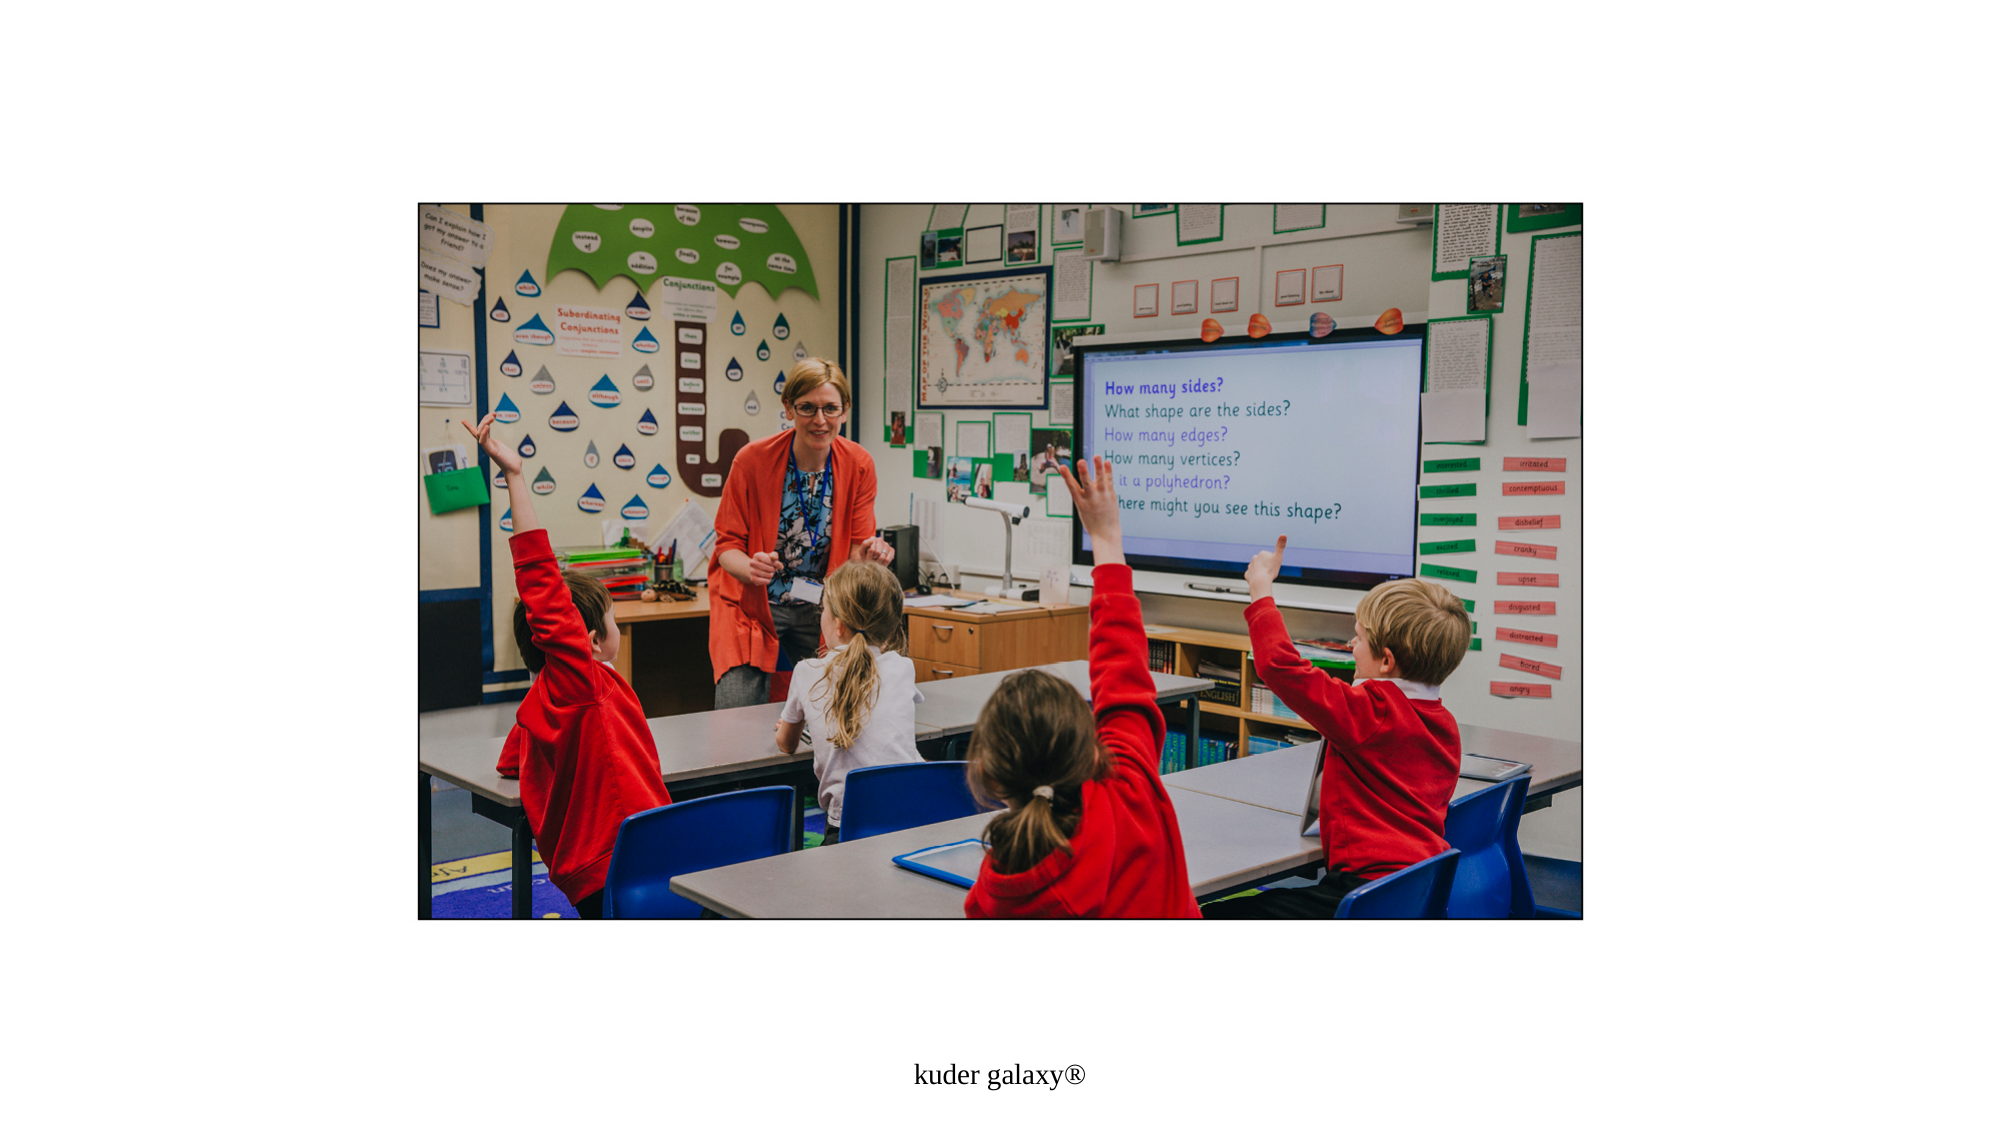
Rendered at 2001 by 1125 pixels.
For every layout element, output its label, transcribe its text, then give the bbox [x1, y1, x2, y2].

picture [362, 149, 1638, 975]
footer kuder galaxy® [662, 1042, 1338, 1103]
